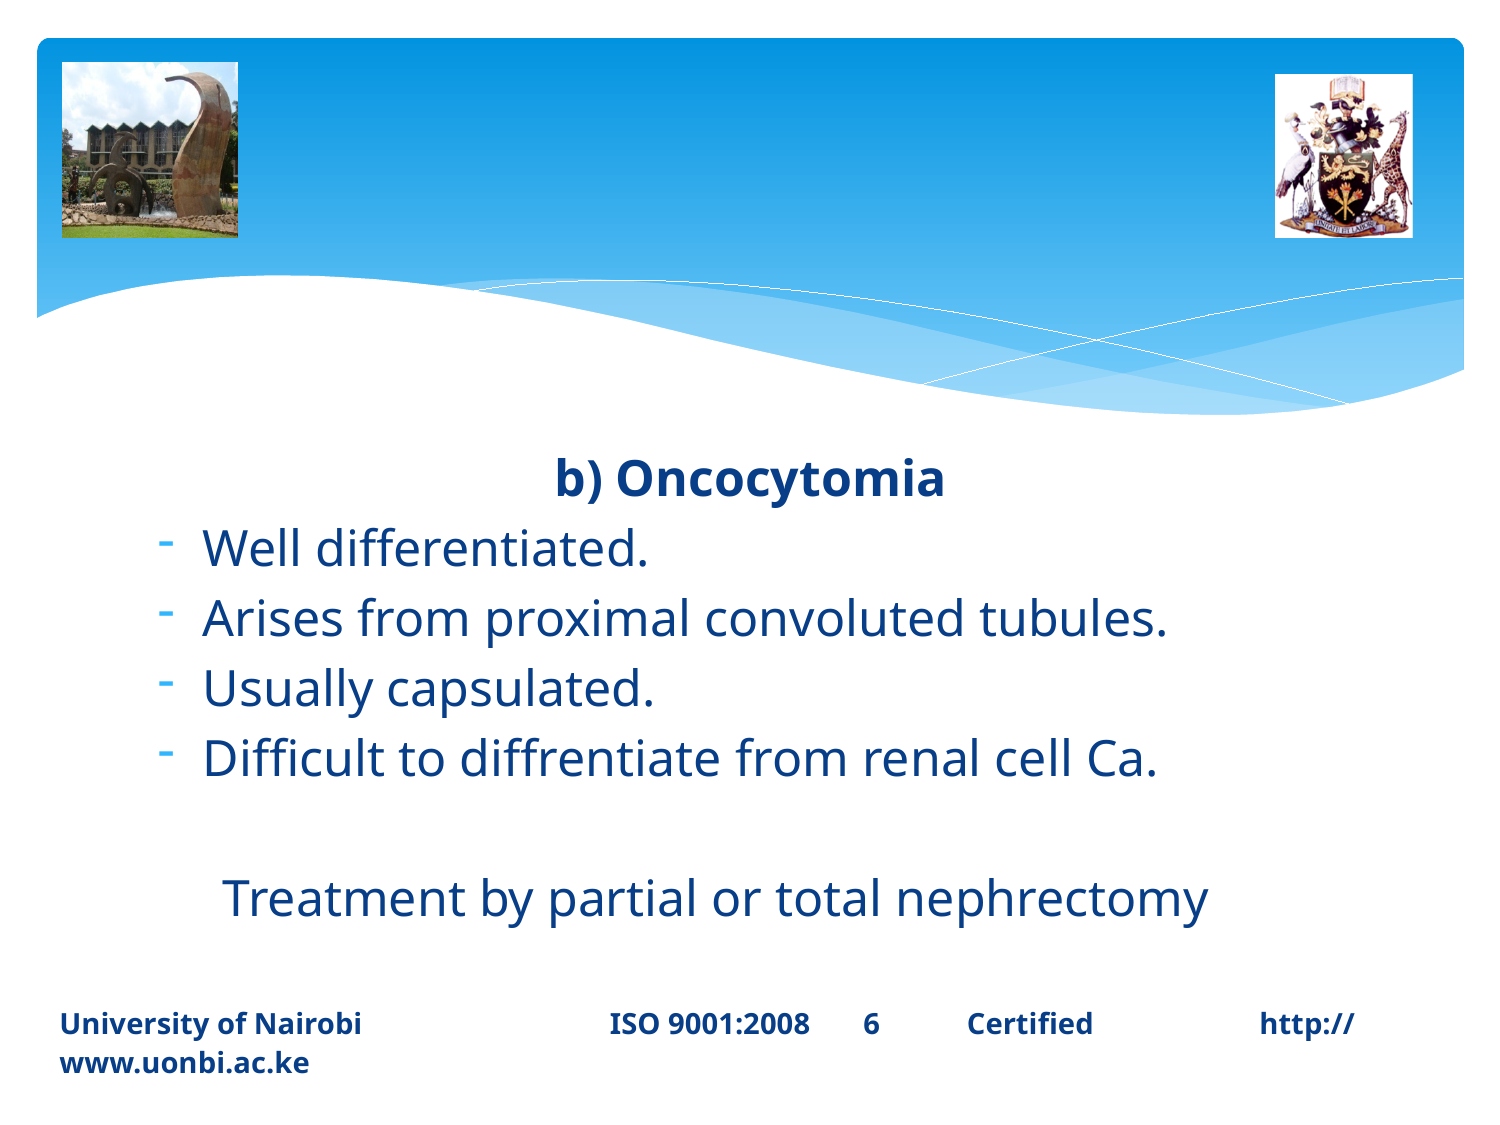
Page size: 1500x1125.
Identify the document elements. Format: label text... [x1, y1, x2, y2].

picture [1275, 75, 1413, 238]
picture [62, 63, 238, 238]
list b) Oncocytomia Well differentiated. Arises from proximal convoluted tubules. Usually capsulated. Difficult to diffrentiate from renal cell Ca. Treatment by partial or total nephrectomy [142, 438, 1359, 1005]
text_box University of Nairobi ISO 9001:2008 6 Certified http://www.uonbi.ac.ke [44, 1012, 1488, 1073]
